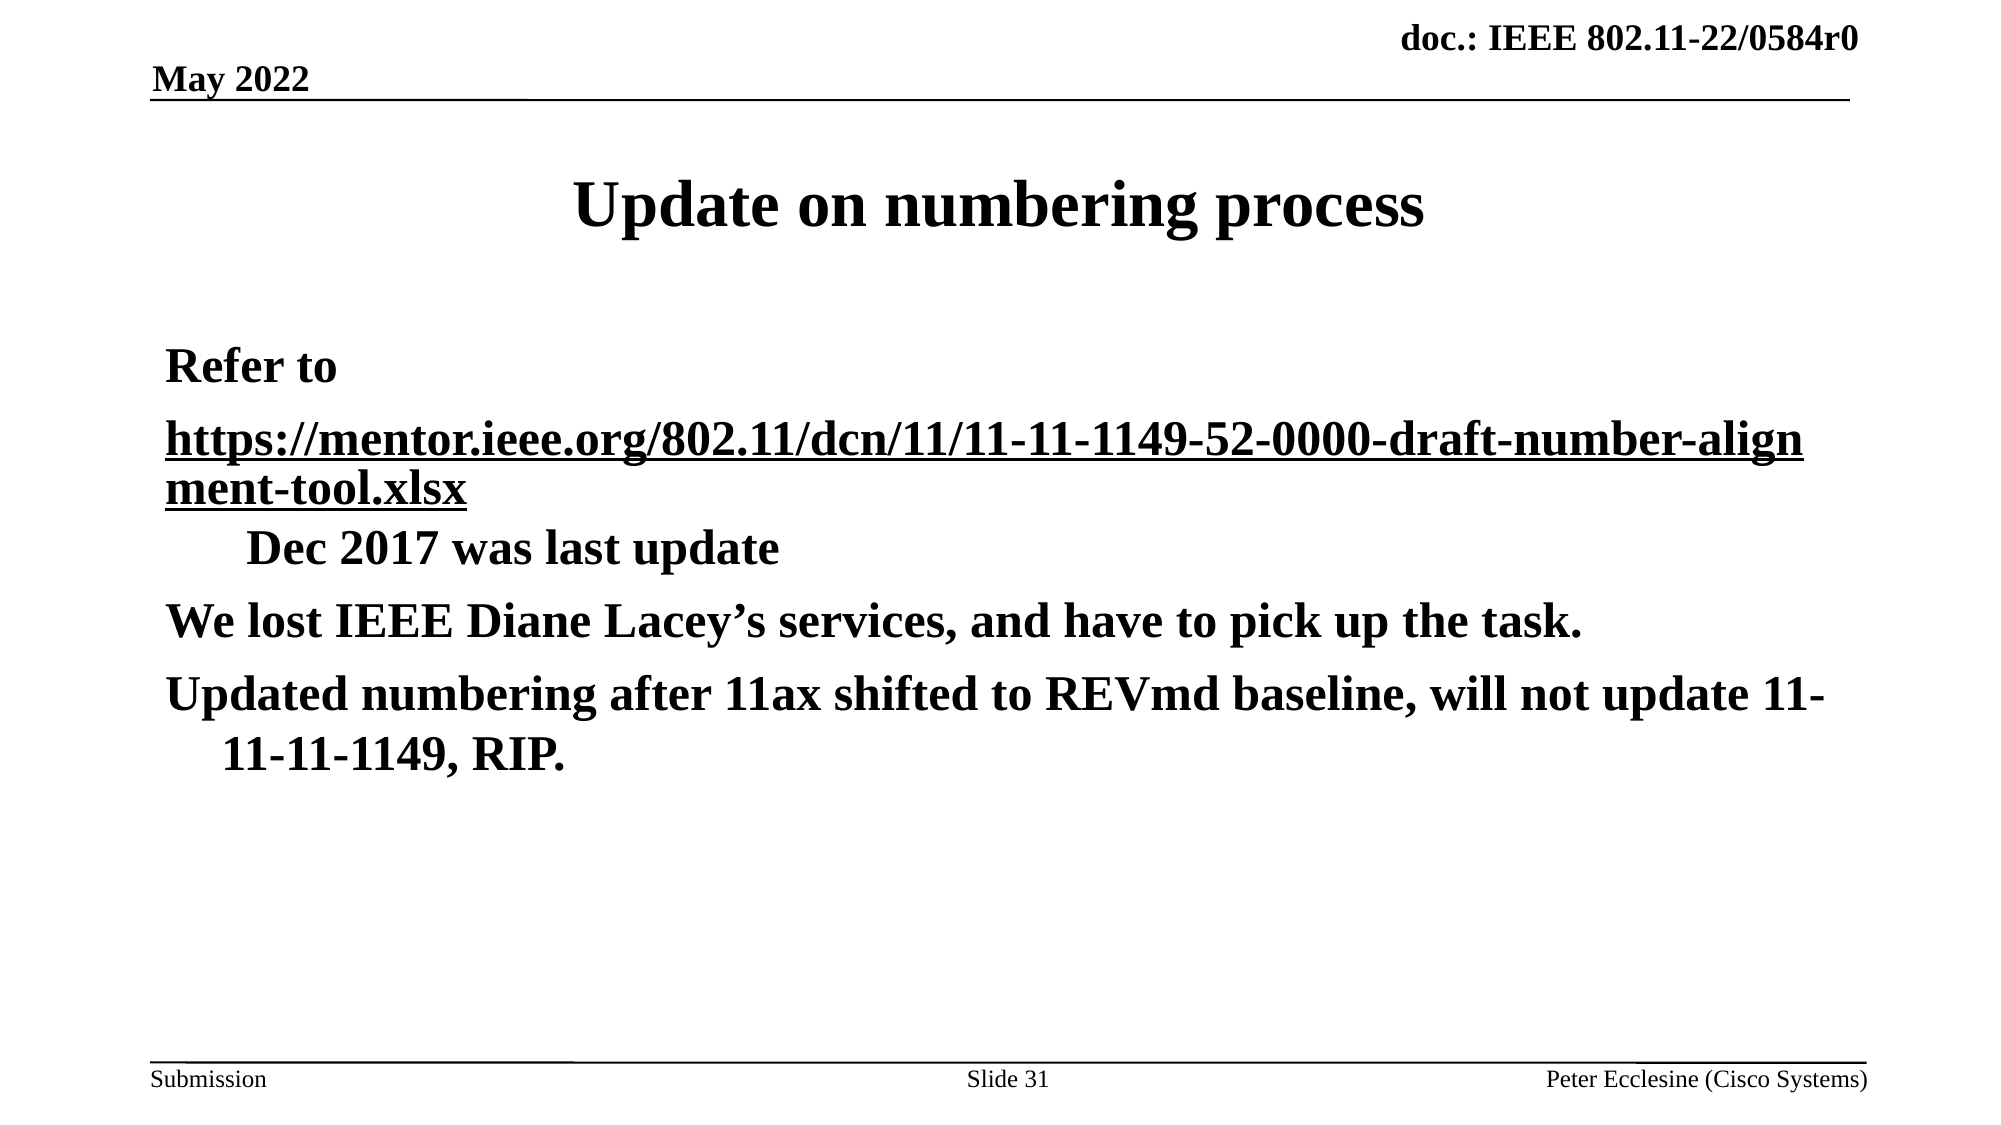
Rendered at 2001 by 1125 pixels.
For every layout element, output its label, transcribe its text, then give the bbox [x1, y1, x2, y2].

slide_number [152, 54, 563, 100]
slide_number Slide 31 [950, 1061, 1067, 1123]
title Update on numbering process [149, 112, 1850, 288]
list Refer to https://mentor.ieee.org/802.11/dcn/11/11-11-1149-52-0000-draft-number-alignment-tool.xlsx Dec 2017 was last update We lost IEEE Diane Lacey’s services, and have to pick up the task. Updated numbering after 11ax shifted to REVmd baseline, will not update 11-11-11-1149, RIP. [149, 324, 1850, 1000]
footer Peter Ecclesine (Cisco Systems) [1171, 1061, 1869, 1093]
